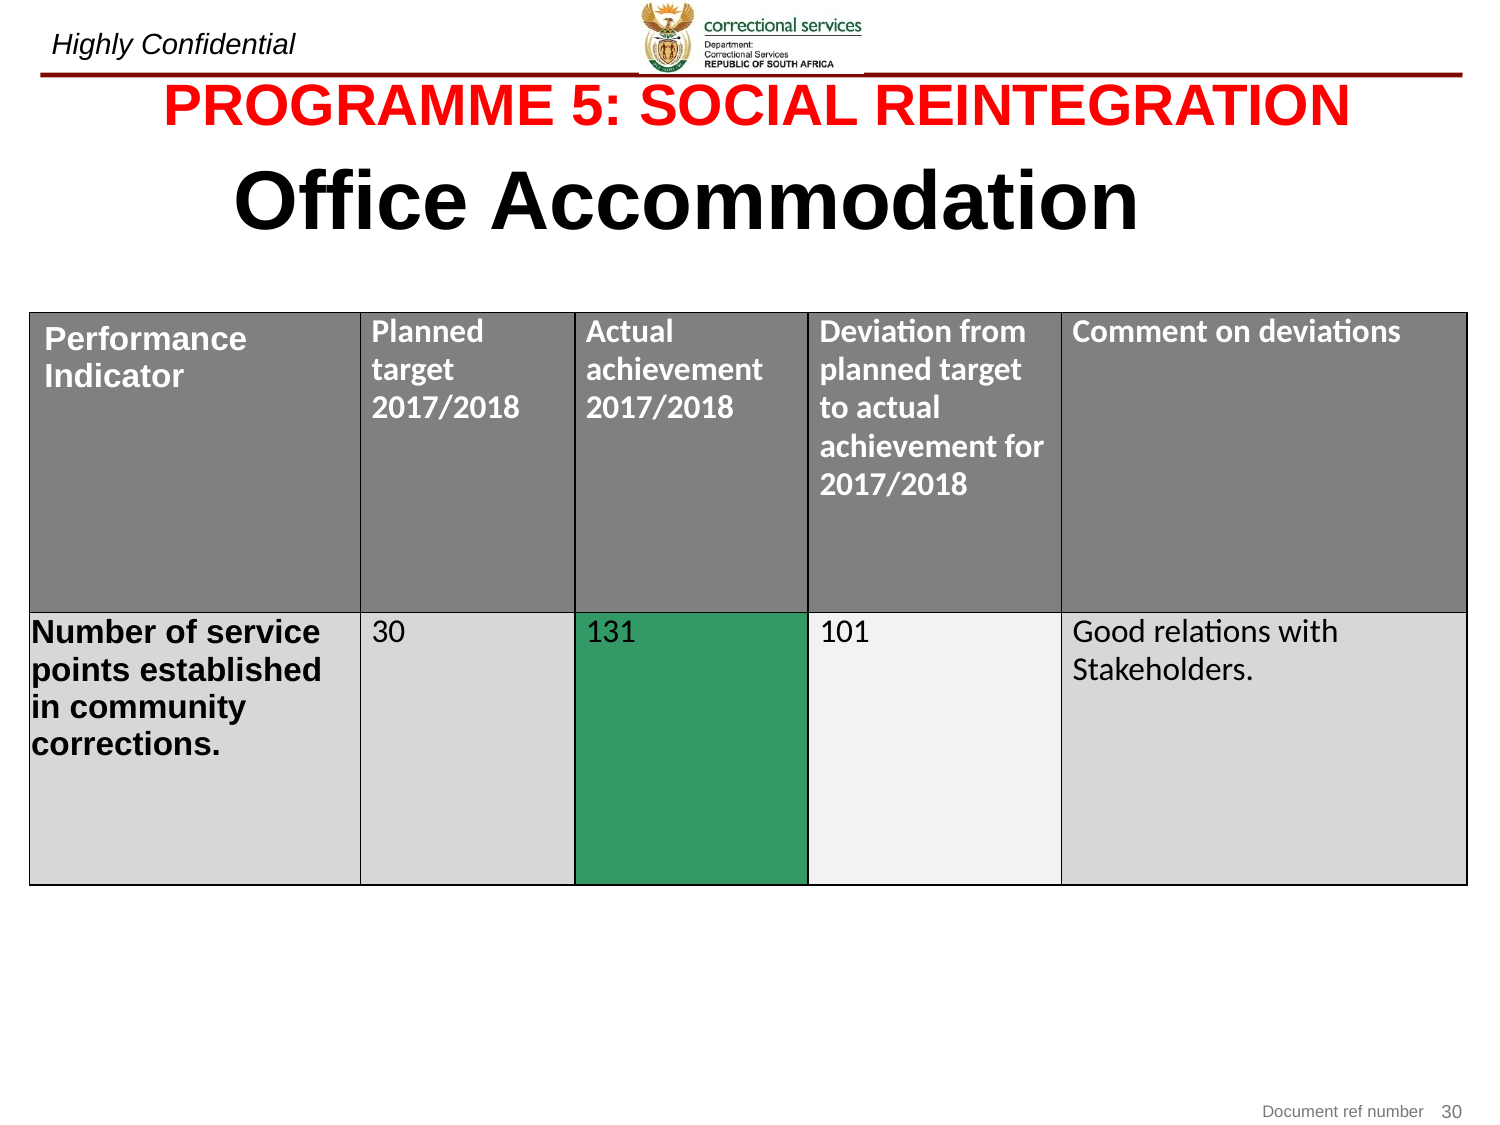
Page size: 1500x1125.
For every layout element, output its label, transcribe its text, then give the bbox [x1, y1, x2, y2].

text_box Office Accommodation [150, 149, 1224, 255]
table_cell Good relations with Stakeholders. [1062, 613, 1466, 884]
table_cell 30 [361, 613, 574, 884]
table_header Actual achievement 2017/2018 [576, 313, 807, 612]
picture [639, 0, 864, 74]
title PROGRAMME 5: SOCIAL REINTEGRATION [55, 74, 1476, 176]
table_header Planned target 2017/2018 [361, 313, 574, 612]
table_cell 101 [809, 613, 1061, 884]
table_header Comment on deviations [1062, 313, 1466, 612]
table_header Deviation from planned target to actual achievement for 2017/2018 [809, 313, 1061, 612]
table_header Performance Indicator [30, 313, 360, 612]
table_cell 131 [576, 613, 807, 884]
table_cell Number of service points established in community corrections. [30, 613, 360, 884]
